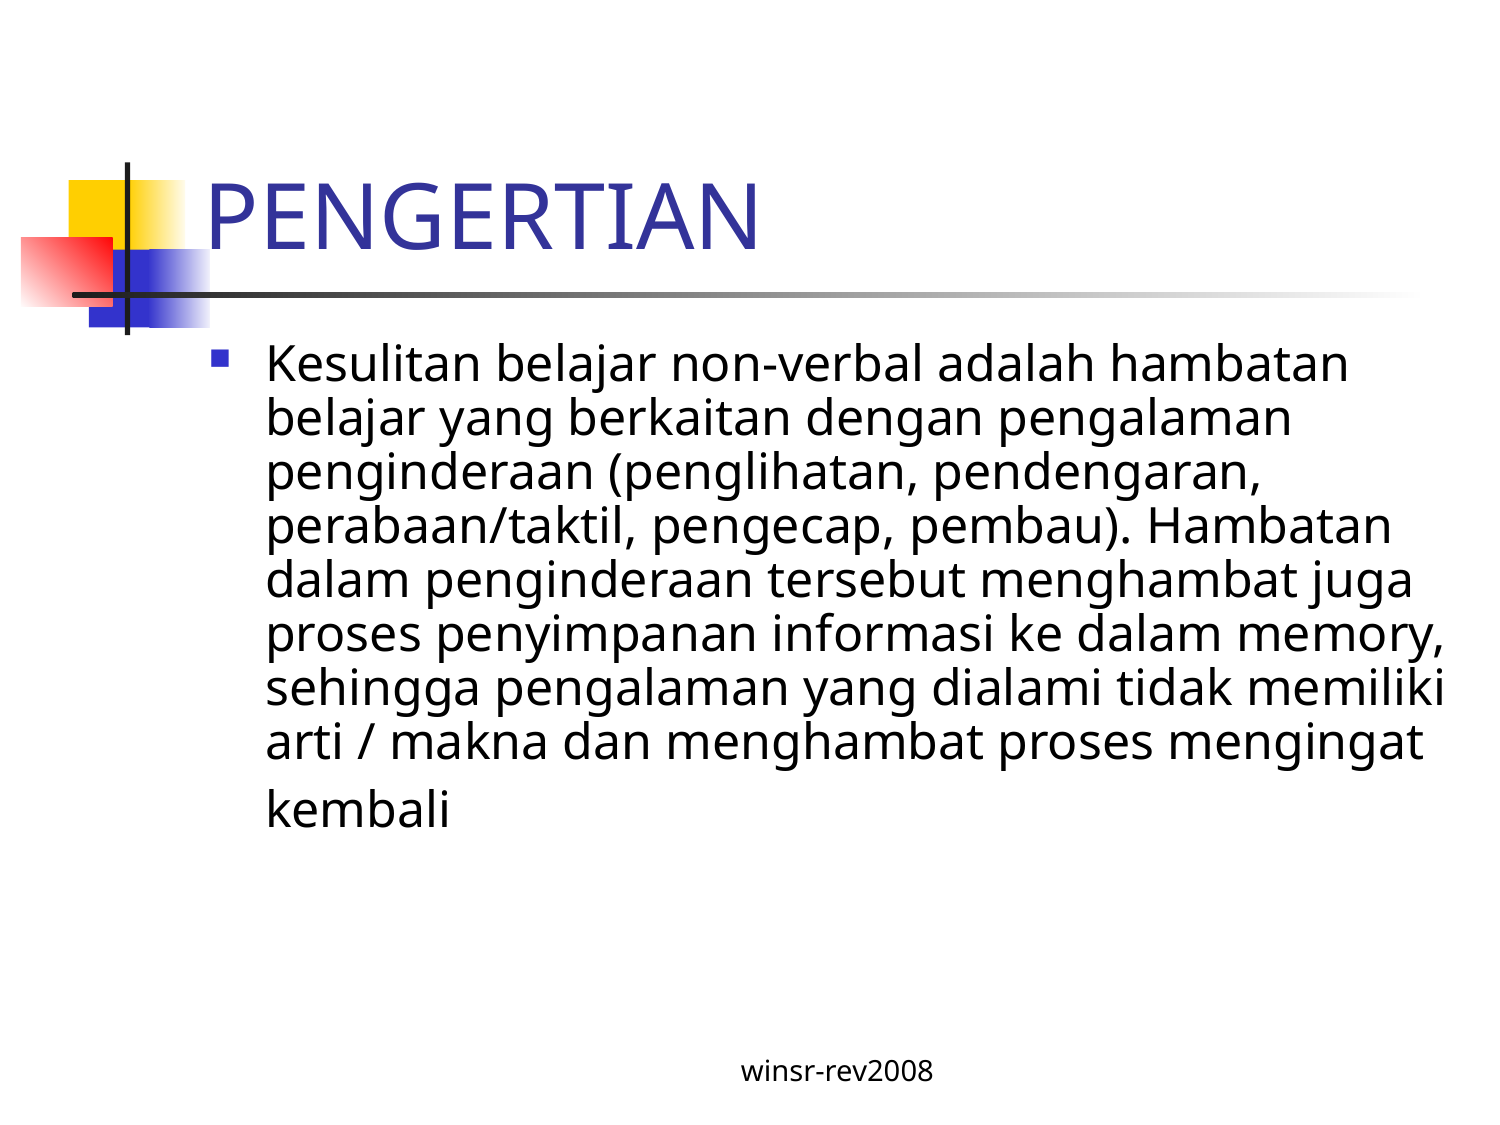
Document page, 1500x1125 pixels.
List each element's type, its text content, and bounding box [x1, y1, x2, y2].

list Kesulitan belajar non-verbal adalah hambatan belajar yang berkaitan dengan pengalaman penginderaan (penglihatan, pendengaran, perabaan/taktil, pengecap, pembau). Hambatan dalam penginderaan tersebut menghambat juga proses penyimpanan informasi ke dalam memory, sehingga pengalaman yang dialami tidak memiliki arti / makna dan menghambat proses mengingat kembali [193, 330, 1470, 1007]
footer winsr-rev2008 [599, 1023, 1076, 1100]
title PENGERTIAN [188, 34, 1468, 276]
